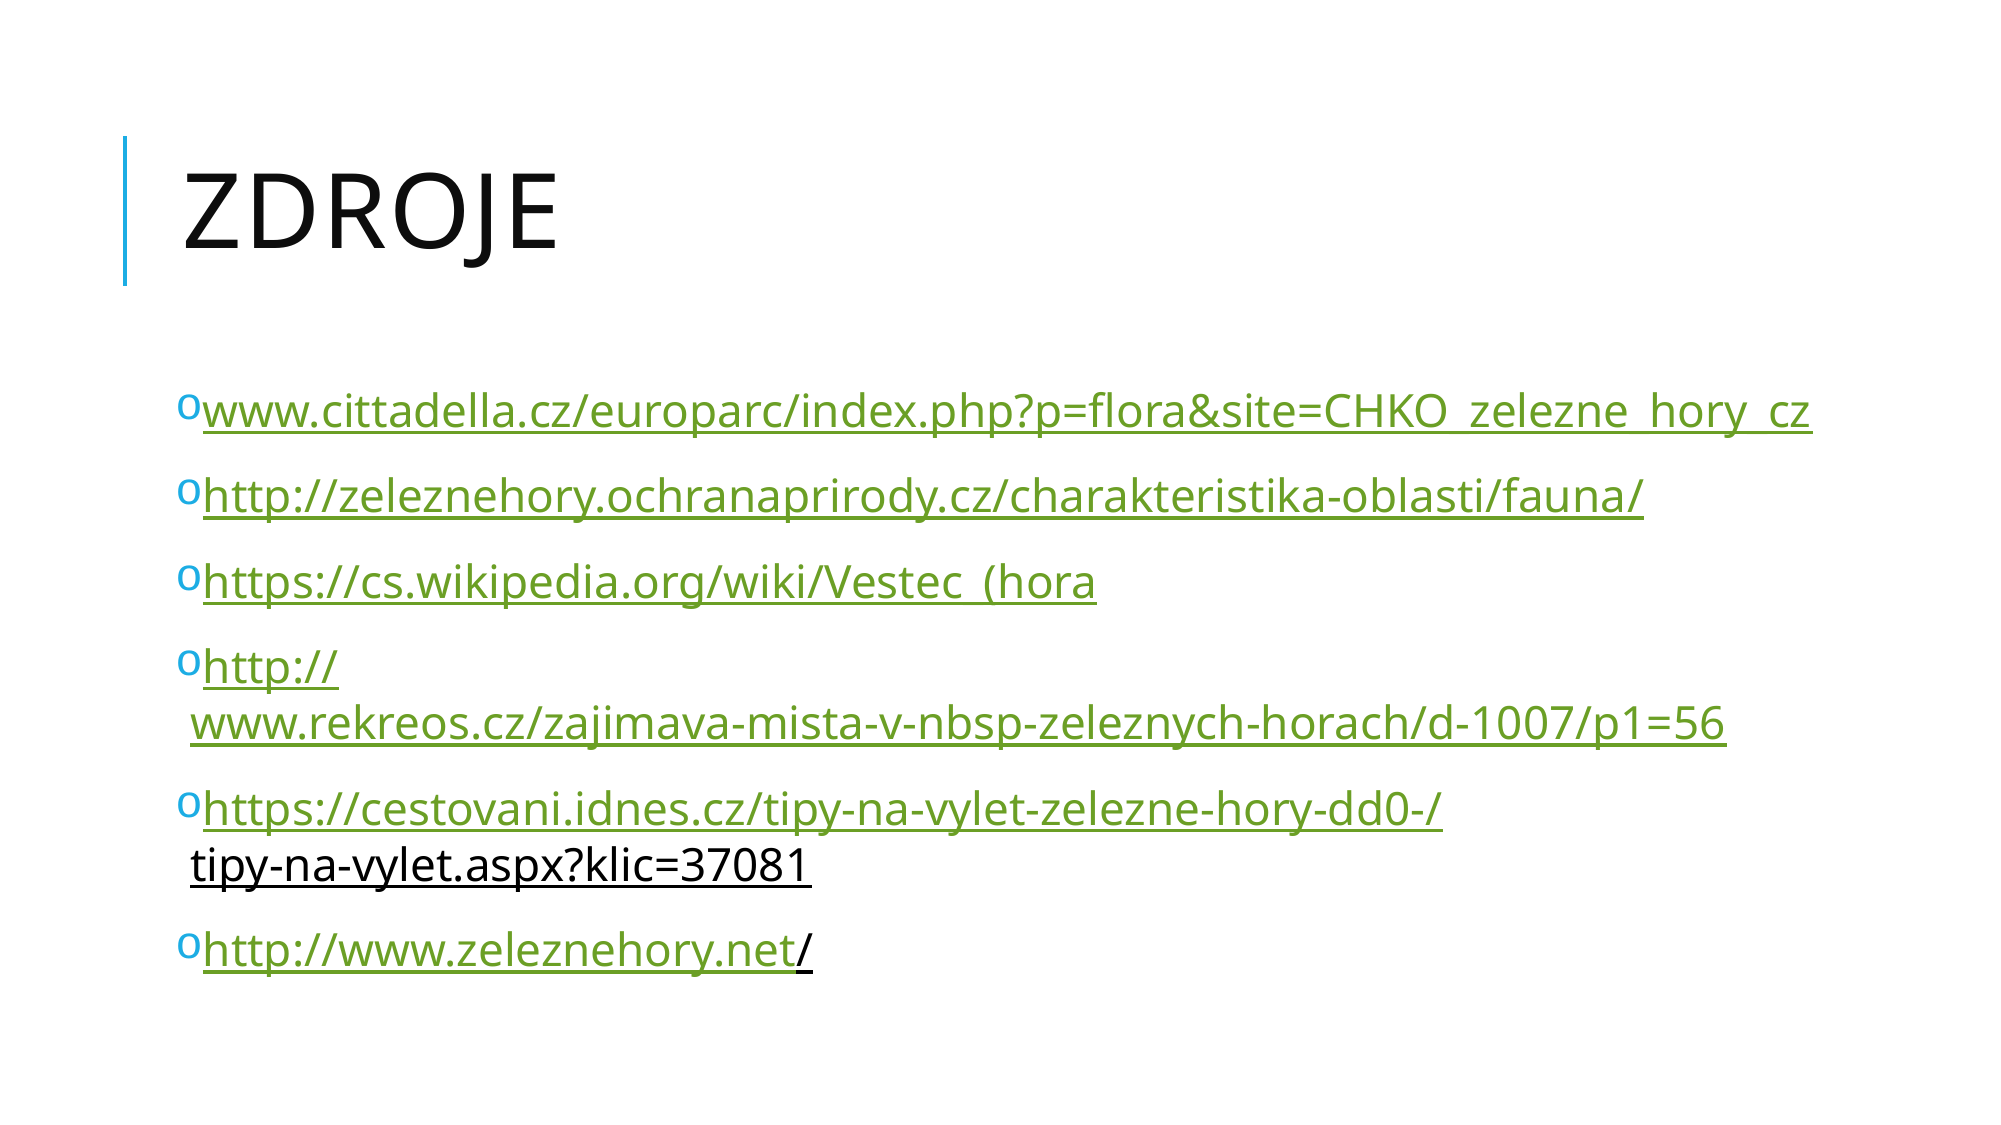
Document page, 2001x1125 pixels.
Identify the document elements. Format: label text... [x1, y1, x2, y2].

list www.cittadella.cz/europarc/index.php?p=flora&site=CHKO_zelezne_hory_cz http://zeleznehory.ochranaprirody.cz/charakteristika-oblasti/fauna/ https://cs.wikipedia.org/wiki/Vestec_(hora http://www.rekreos.cz/zajimava-mista-v-nbsp-zeleznych-horach/d-1007/p1=56 https://cestovani.idnes.cz/tipy-na-vylet-zelezne-hory-dd0-/tipy-na-vylet.aspx?klic=37081 http://www.zeleznehory.net/ [168, 375, 1842, 1035]
title zdroje [168, 96, 1763, 342]
